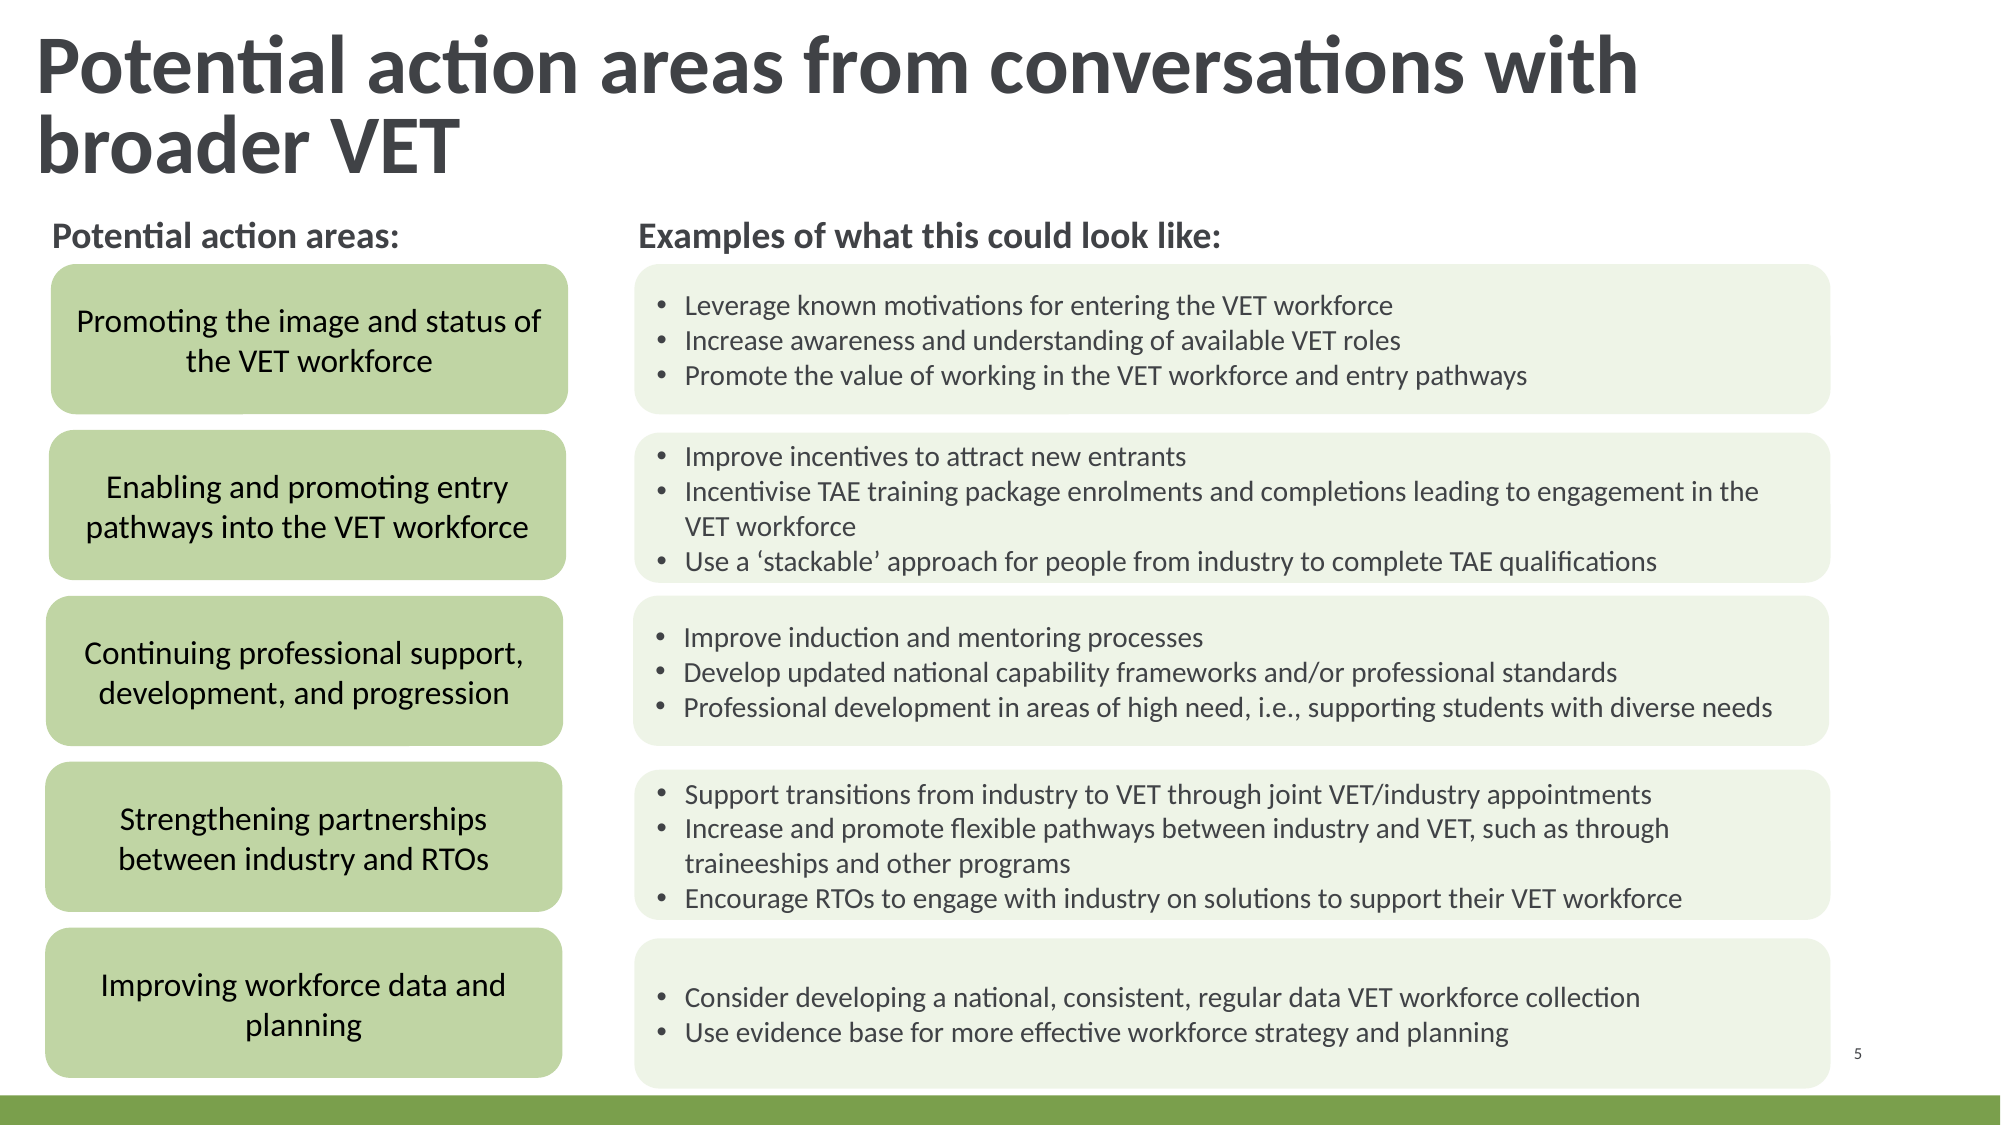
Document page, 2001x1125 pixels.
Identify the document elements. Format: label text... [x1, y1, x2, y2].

text_box Strengthening partnerships between industry and RTOs [45, 761, 563, 912]
text_box Potential action areas: [37, 203, 416, 264]
text_box Continuing professional support, development, and progression [45, 595, 564, 747]
text_box Support transitions from industry to VET through joint VET/industry appointments Increase and promote flexible pathways between industry and VET, such as through traineeships and other programs Encourage RTOs to engage with industry on solutions to support their VET workforce [633, 769, 1832, 921]
slide_number 5 [1412, 1043, 1863, 1064]
text_box Improving workforce data and planning [45, 927, 563, 1078]
text_box Examples of what this could look like: [623, 203, 1238, 264]
text_box Consider developing a national, consistent, regular data VET workforce collection Use evidence base for more effective workforce strategy and planning [633, 937, 1832, 1090]
text_box Enabling and promoting entry pathways into the VET workforce [48, 429, 567, 581]
text_box [36, 106, 1608, 158]
text_box Leverage known motivations for entering the VET workforce Increase awareness and understanding of available VET roles Promote the value of working in the VET workforce and entry pathways [633, 263, 1832, 415]
text_box Promoting the image and status of the VET workforce [50, 264, 569, 415]
title Potential action areas from conversations with broader VET [36, 29, 1749, 193]
text_box Improve incentives to attract new entrants Incentivise TAE training package enrolments and completions leading to engagement in the VET workforce Use a ‘stackable’ approach for people from industry to complete TAE qualifications [633, 432, 1832, 584]
text_box Improve induction and mentoring processes Develop updated national capability frameworks and/or professional standards Professional development in areas of high need, i.e., supporting students with diverse needs [632, 595, 1830, 747]
